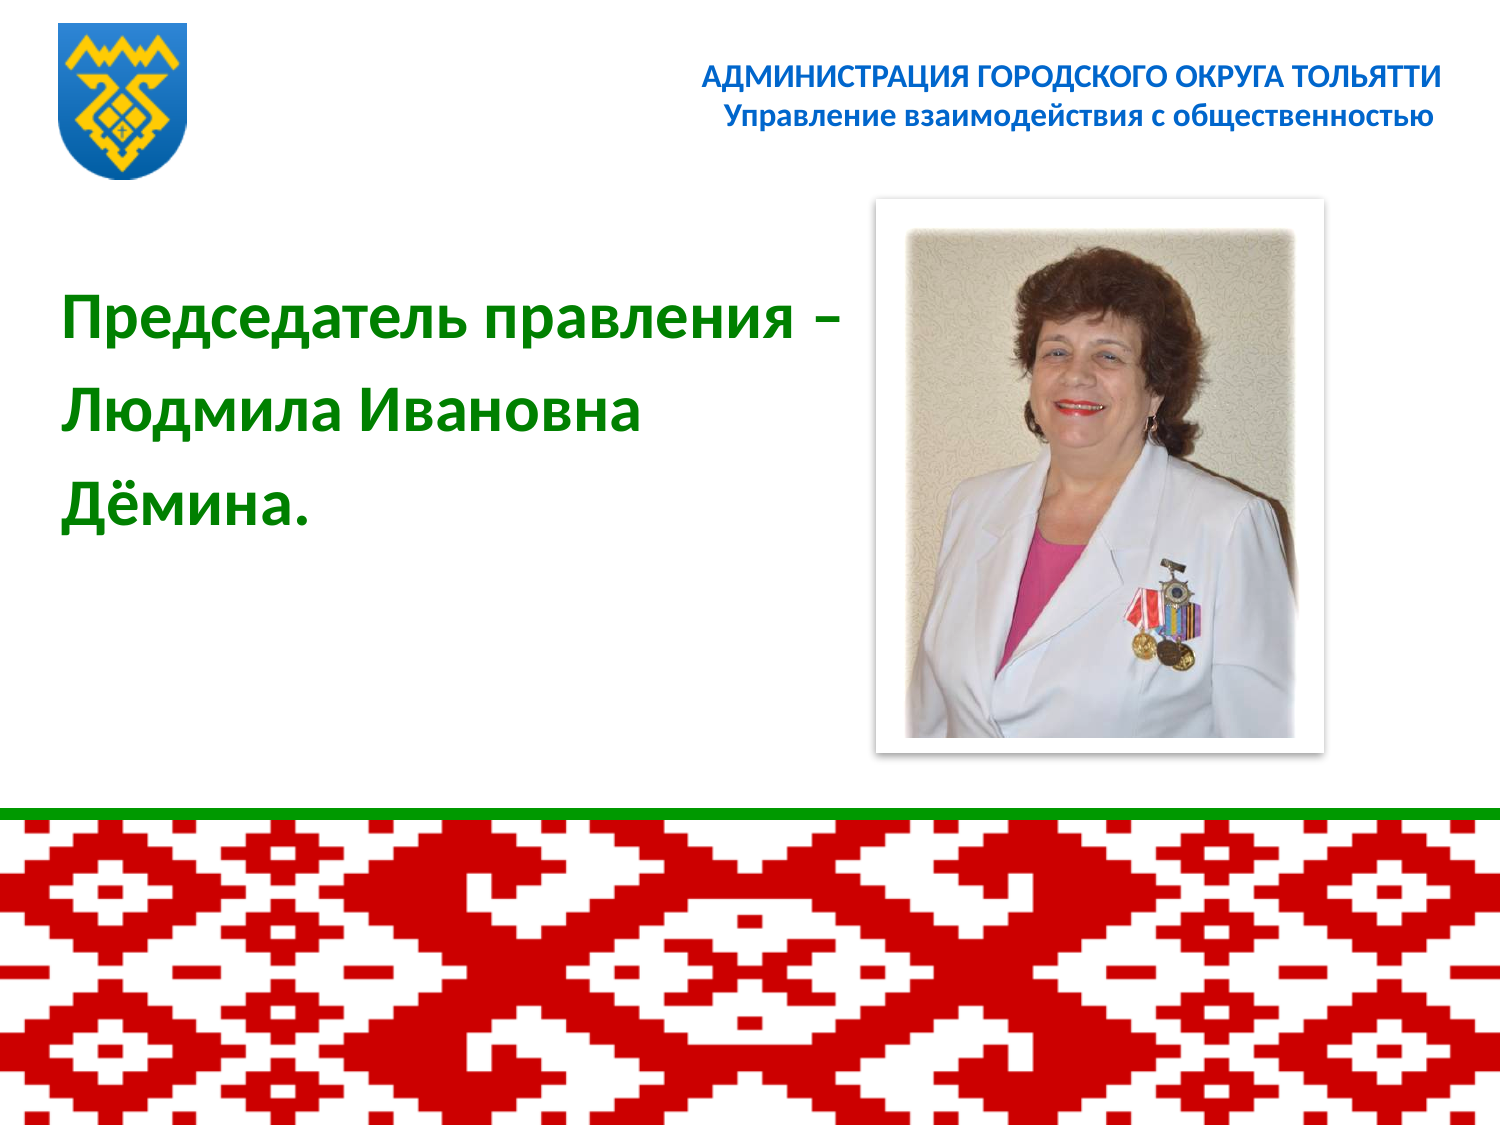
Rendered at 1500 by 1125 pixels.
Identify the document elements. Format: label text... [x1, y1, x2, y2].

subtitle Председатель правления – Людмила Ивановна Дёмина. [46, 210, 1465, 774]
title АДМИНИСТРАЦИЯ ГОРОДСКОГО ОКРУГА ТОЛЬЯТТИ Управление взаимодействия с общественностью [574, 35, 1458, 153]
picture [890, 213, 1310, 739]
picture [0, 820, 1500, 1125]
picture [58, 23, 187, 180]
